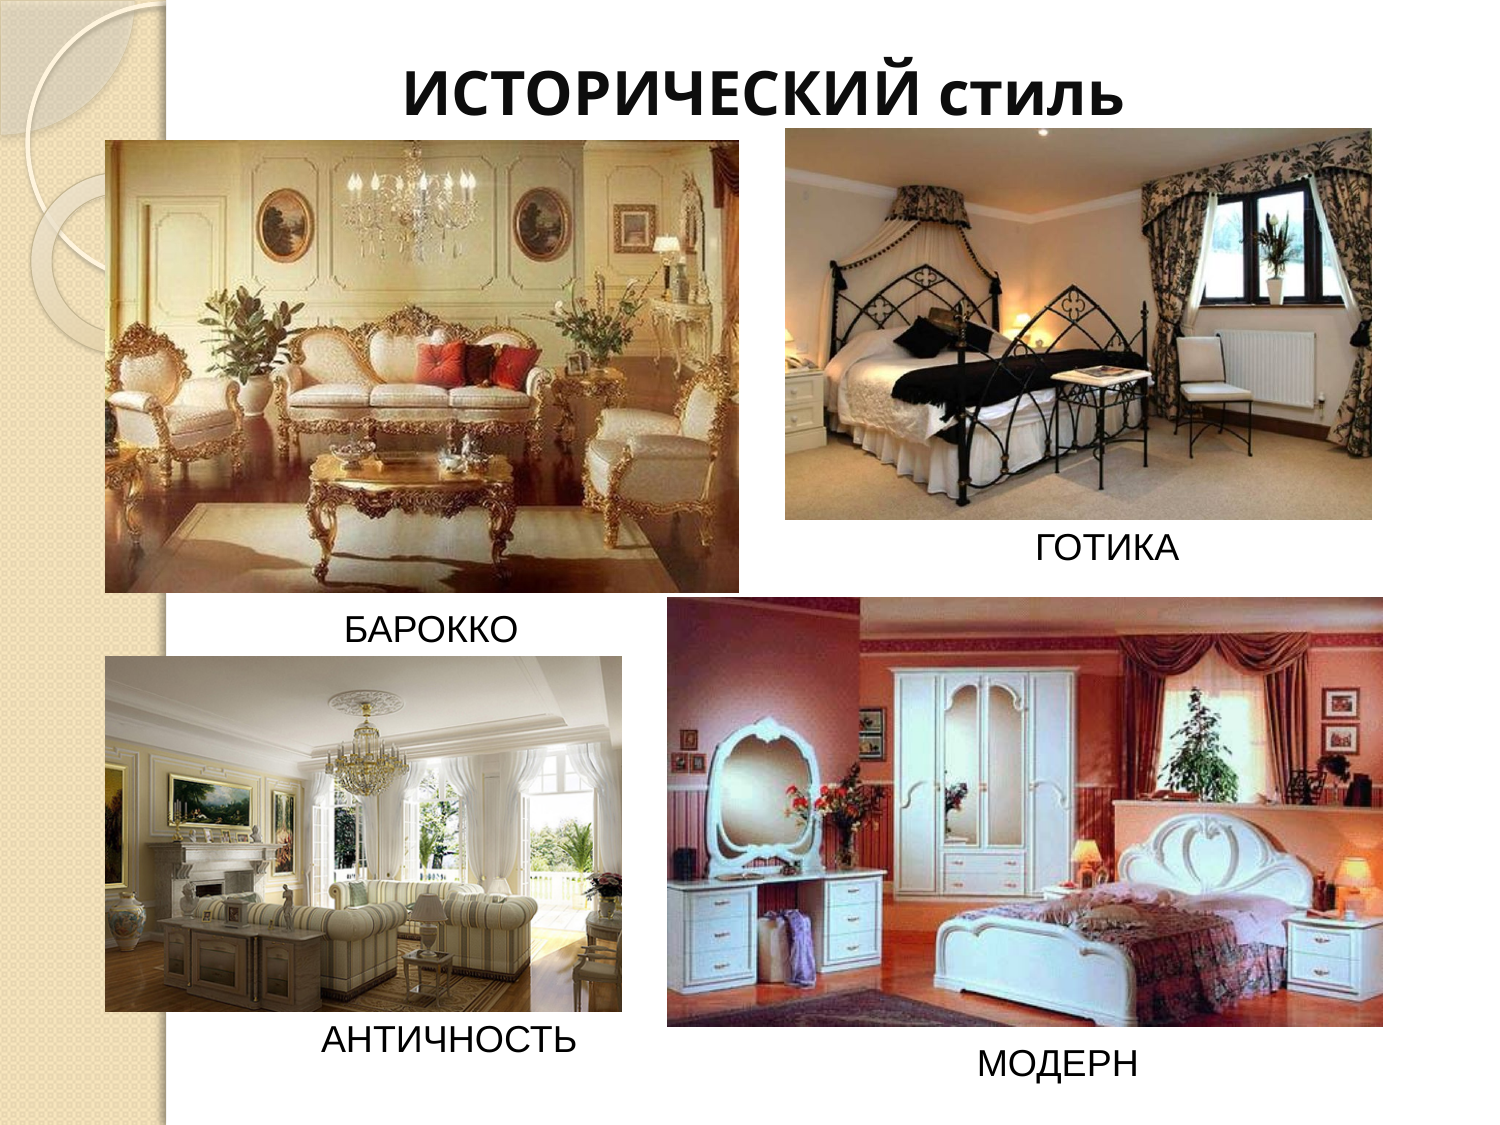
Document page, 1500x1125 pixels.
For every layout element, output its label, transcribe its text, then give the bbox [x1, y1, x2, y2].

text_box МОДЕРН [962, 1037, 1154, 1091]
picture [784, 128, 1372, 521]
picture [667, 597, 1384, 1027]
picture [105, 140, 739, 593]
text_box АНТИЧНОСТЬ [306, 1025, 593, 1068]
list ИСТОРИЧЕСКИЙ стиль [82, 46, 1432, 136]
picture [105, 655, 622, 1013]
text_box ГОТИКА [1020, 531, 1195, 576]
text_box БАРОККО [329, 604, 534, 653]
